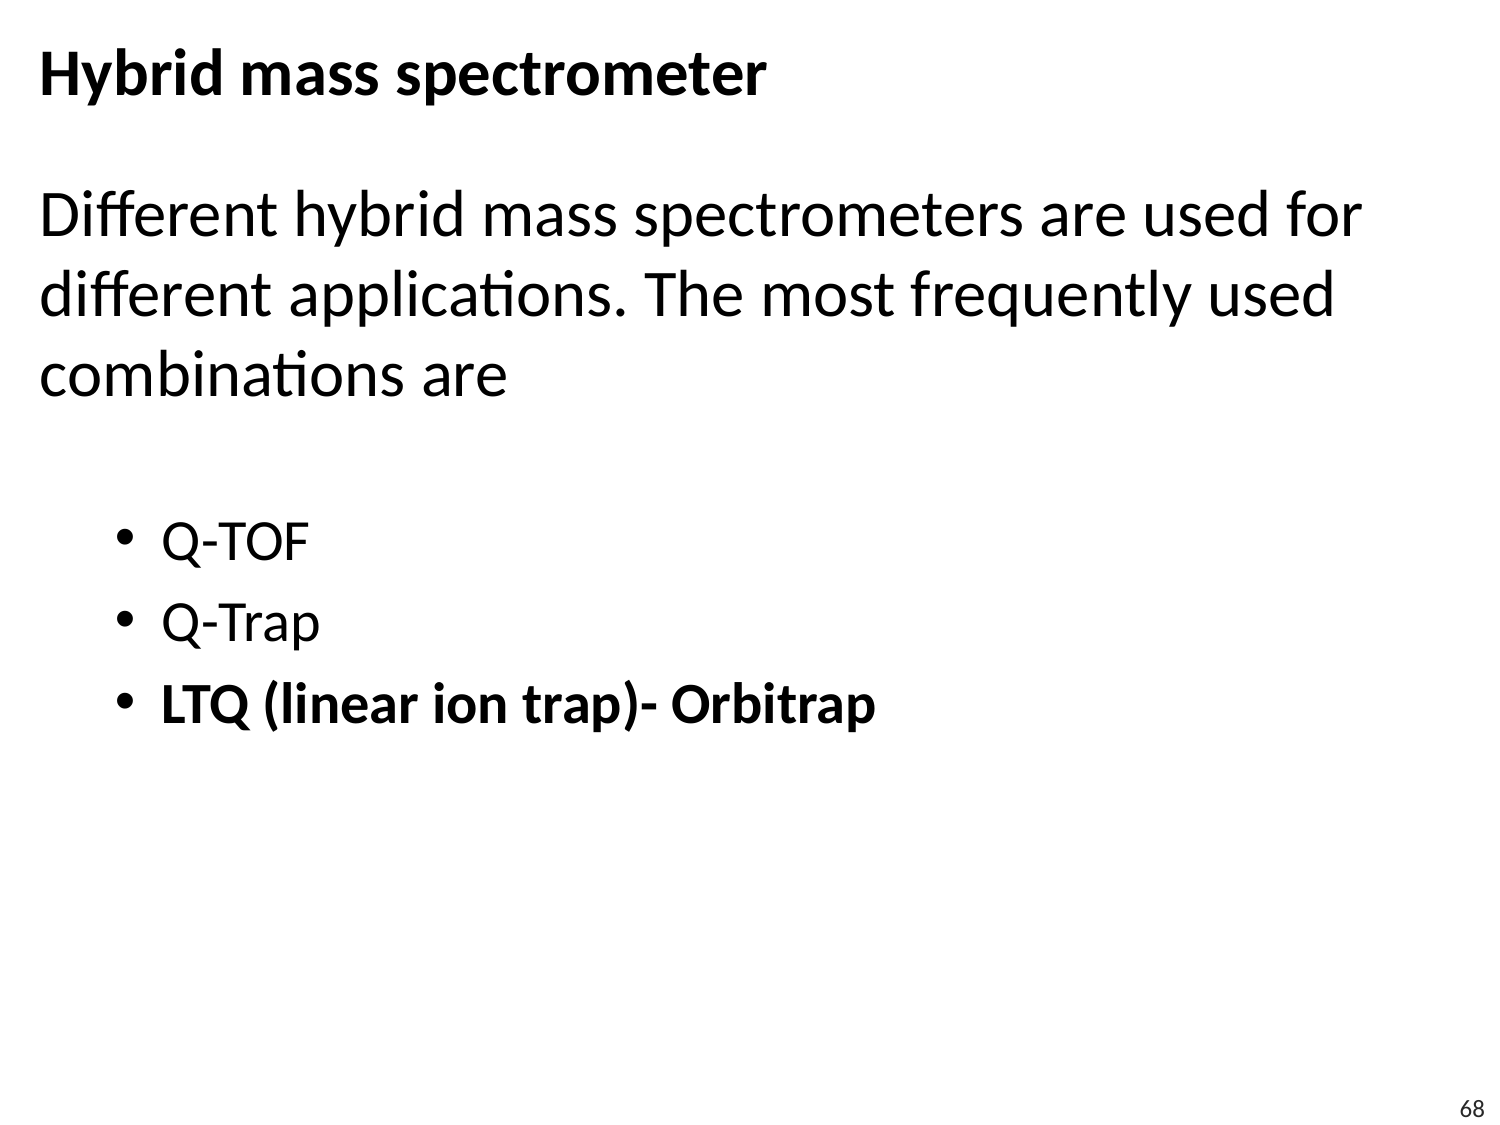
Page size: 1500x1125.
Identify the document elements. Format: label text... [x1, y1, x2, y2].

slide_number 68 [1125, 1090, 1500, 1125]
title Hybrid mass spectrometer [24, 12, 1125, 125]
list Different hybrid mass spectrometers are used for different applications. The most frequently used combinations are Q-TOF Q-Trap LTQ (linear ion trap)- Orbitrap [24, 162, 1475, 1050]
